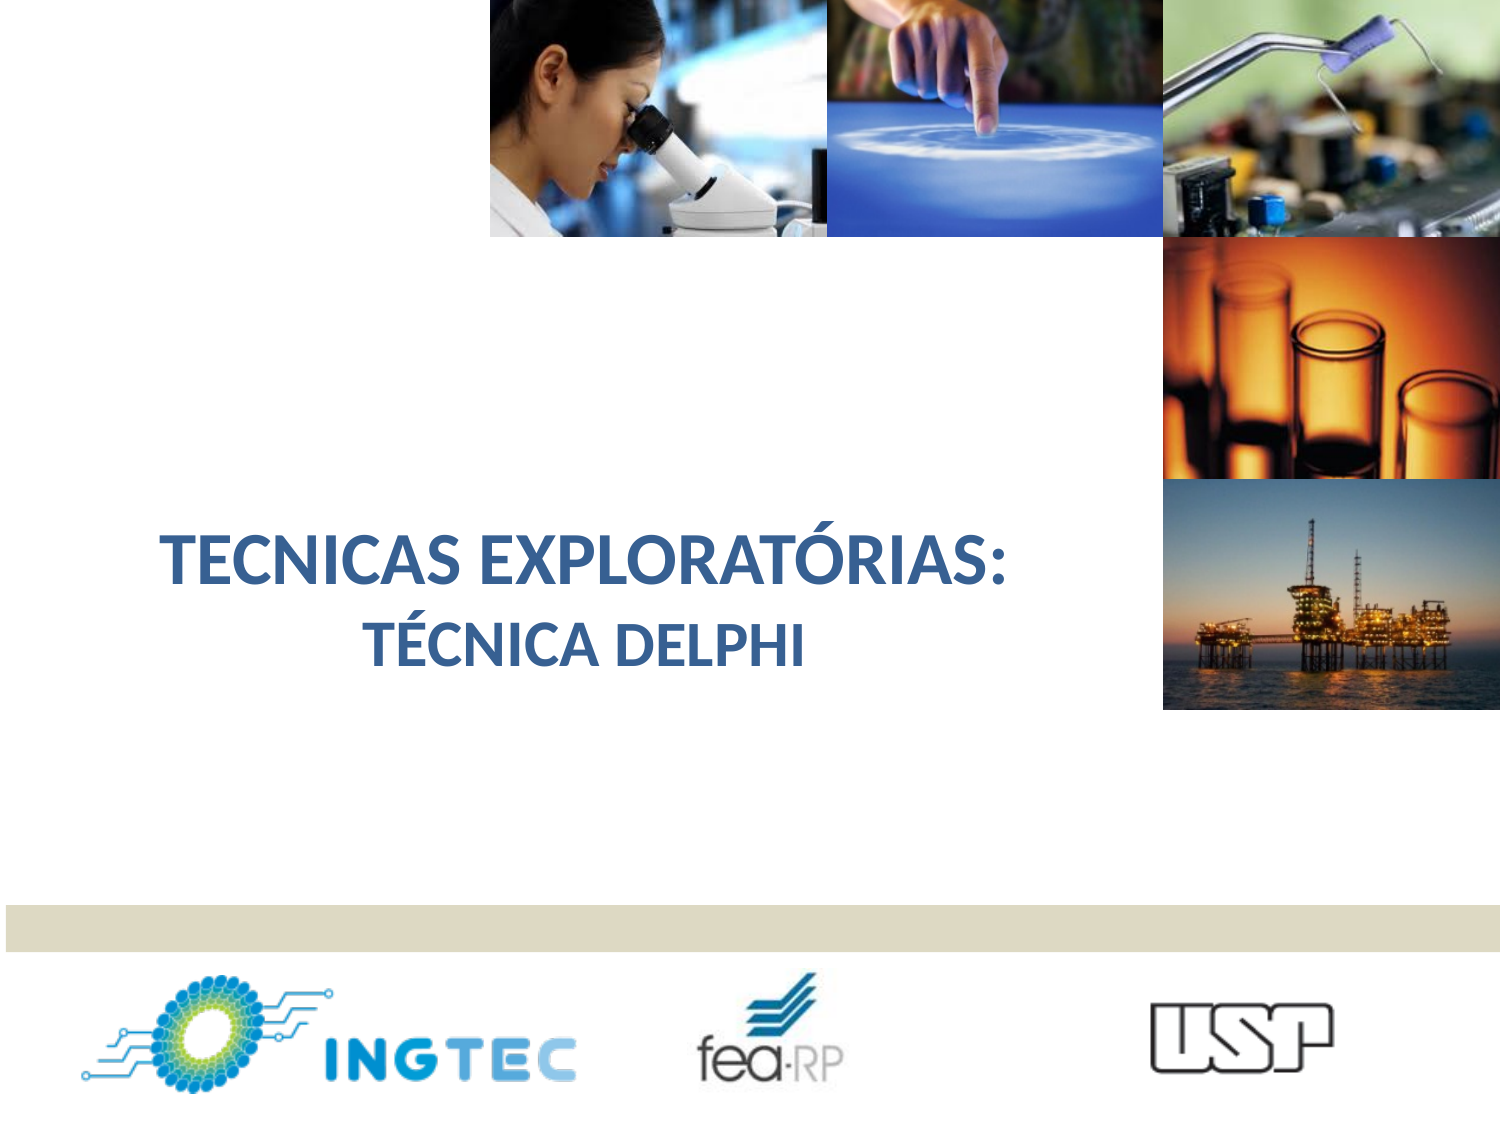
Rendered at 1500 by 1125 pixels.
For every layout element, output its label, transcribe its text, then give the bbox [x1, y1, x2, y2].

picture [490, 0, 1500, 710]
picture [1139, 993, 1341, 1083]
picture [687, 968, 857, 1094]
picture [80, 975, 578, 1094]
title TECNICAS EXPLORATÓRIAS: TÉCNICA DELPHI [41, 408, 1128, 858]
